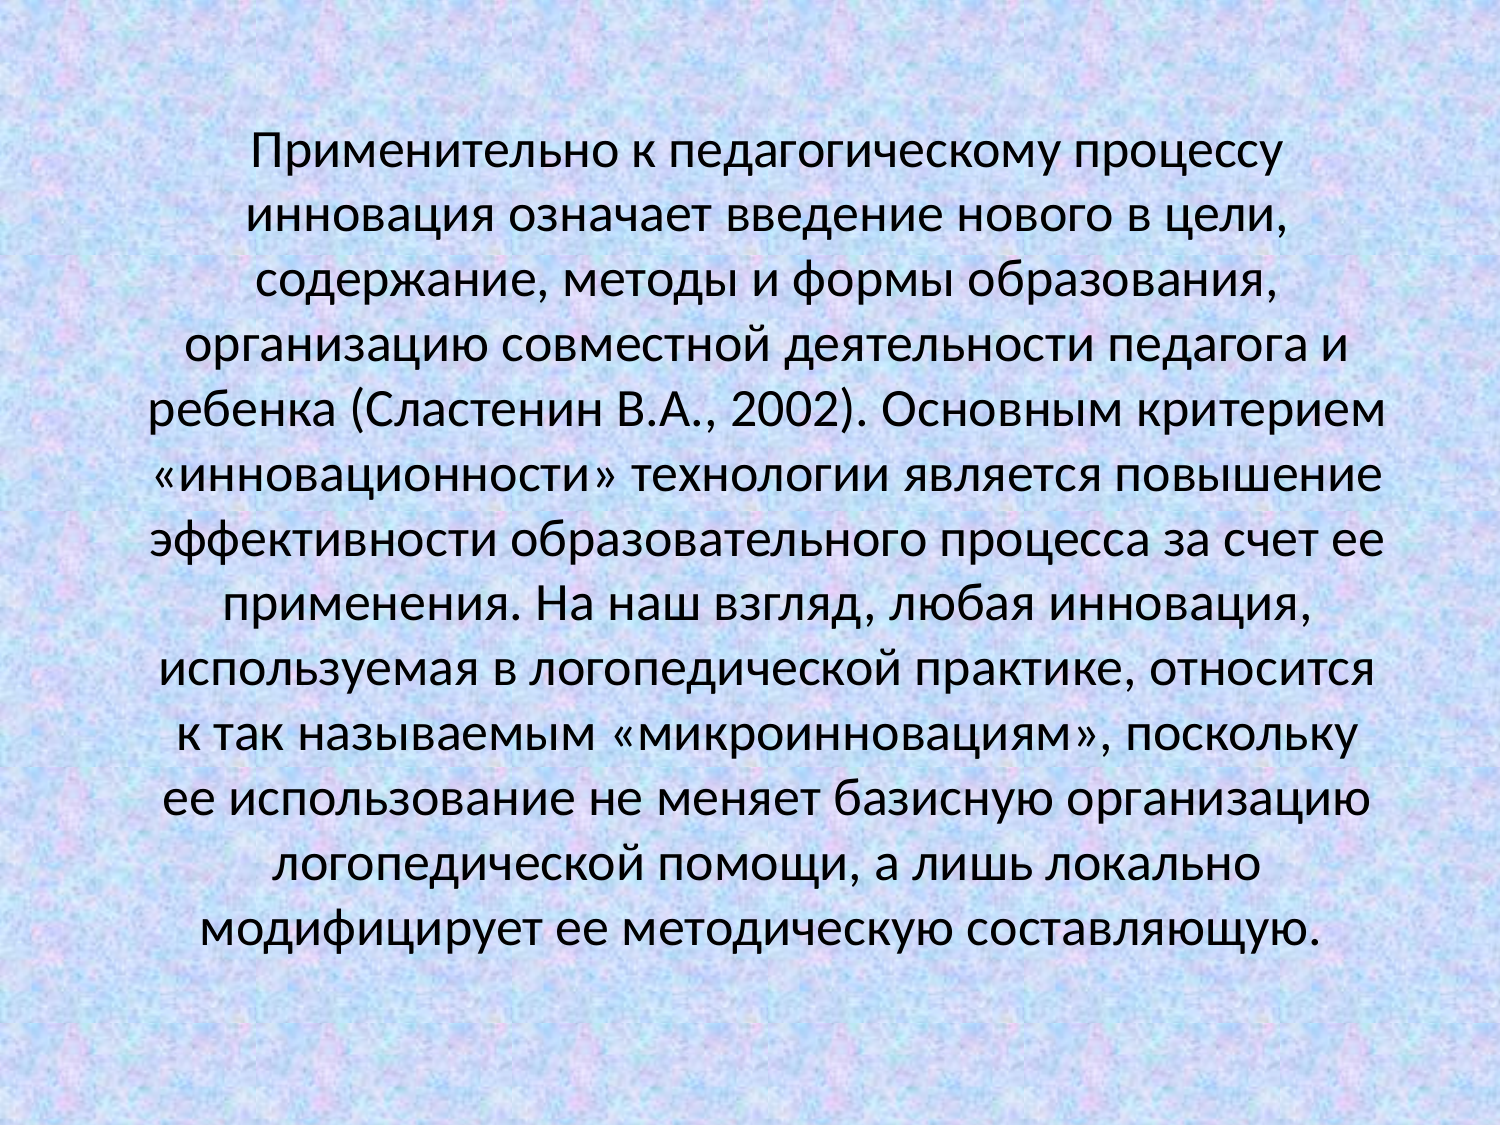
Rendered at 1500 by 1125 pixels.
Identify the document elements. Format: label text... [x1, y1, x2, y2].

subtitle Применительно к педагогическому процессу инновация означает введение нового в цели, содержание, методы и формы образования, организацию совместной деятельности педагога и ребенка (Сластенин В.А., 2002). Основным критерием «инновационности» технологии является повышение эффективности образовательного процесса за счет ее применения. На наш взгляд, любая инновация, используемая в логопедической практике, относится к так называемым «микроинновациям», поскольку ее использование не меняет базисную организацию логопедической помощи, а лишь локально модифицирует ее методическую составляющую. [128, 105, 1407, 1032]
picture [0, 0, 1500, 1125]
